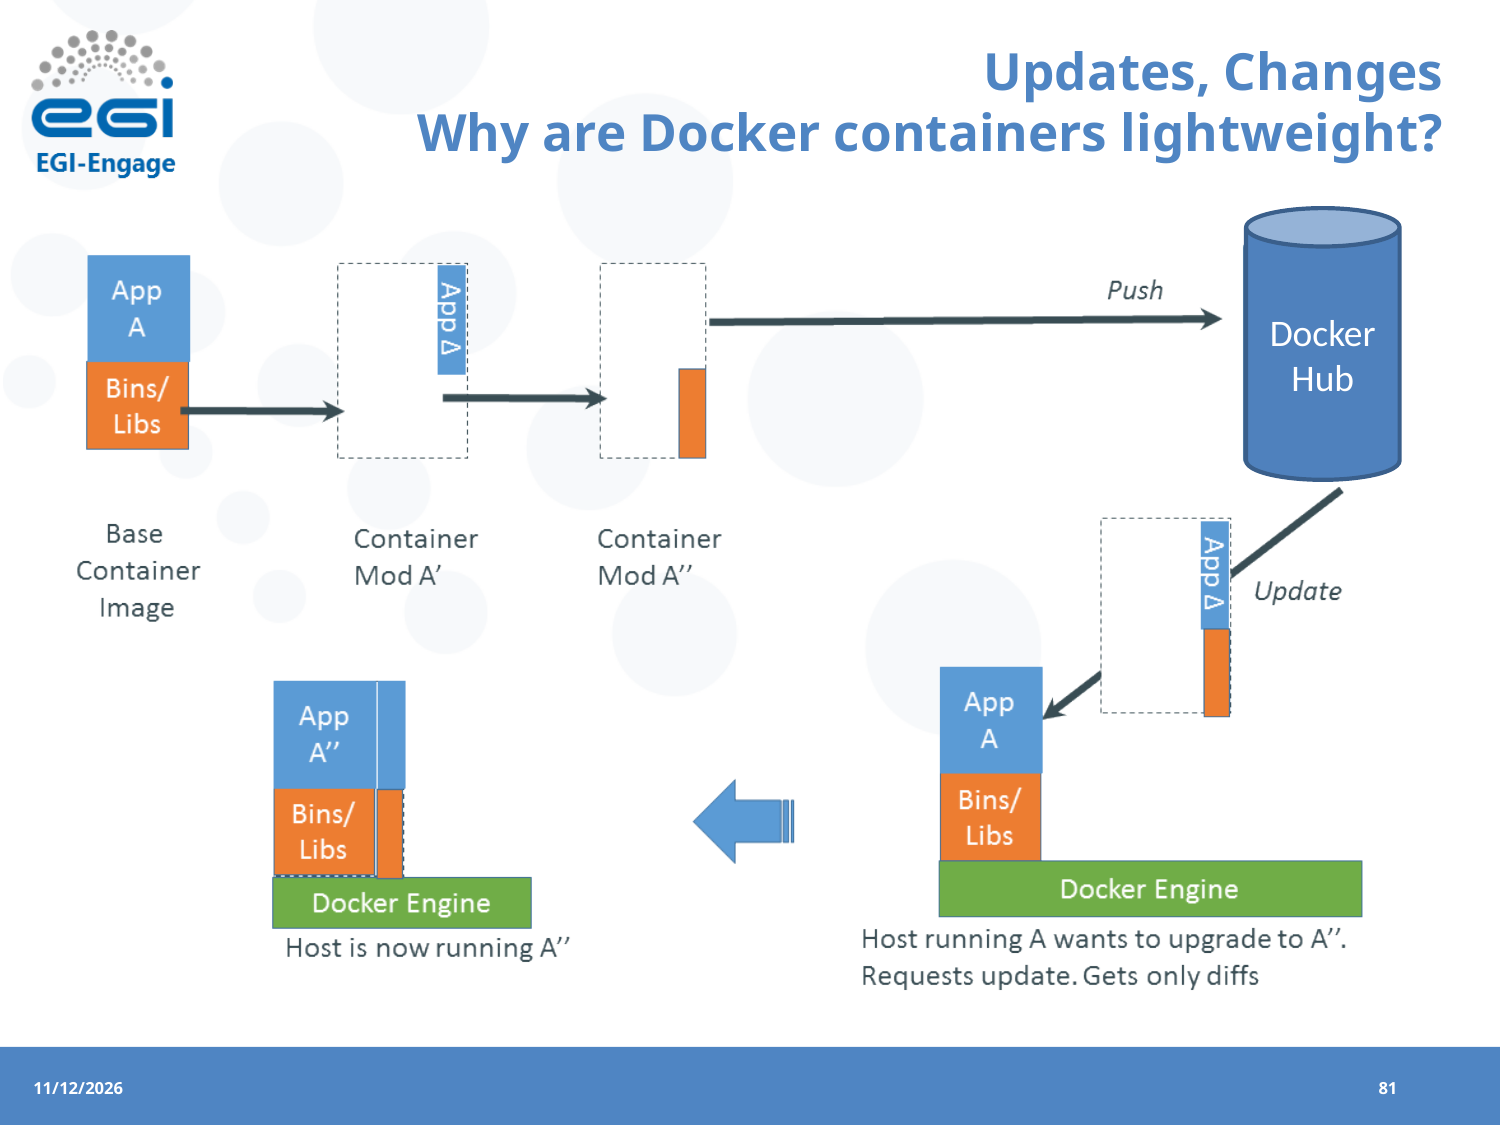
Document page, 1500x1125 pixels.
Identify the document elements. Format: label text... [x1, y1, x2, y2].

title Updates, Changes Why are Docker containers lightweight? [253, 30, 1459, 171]
picture [3, 0, 1424, 1003]
